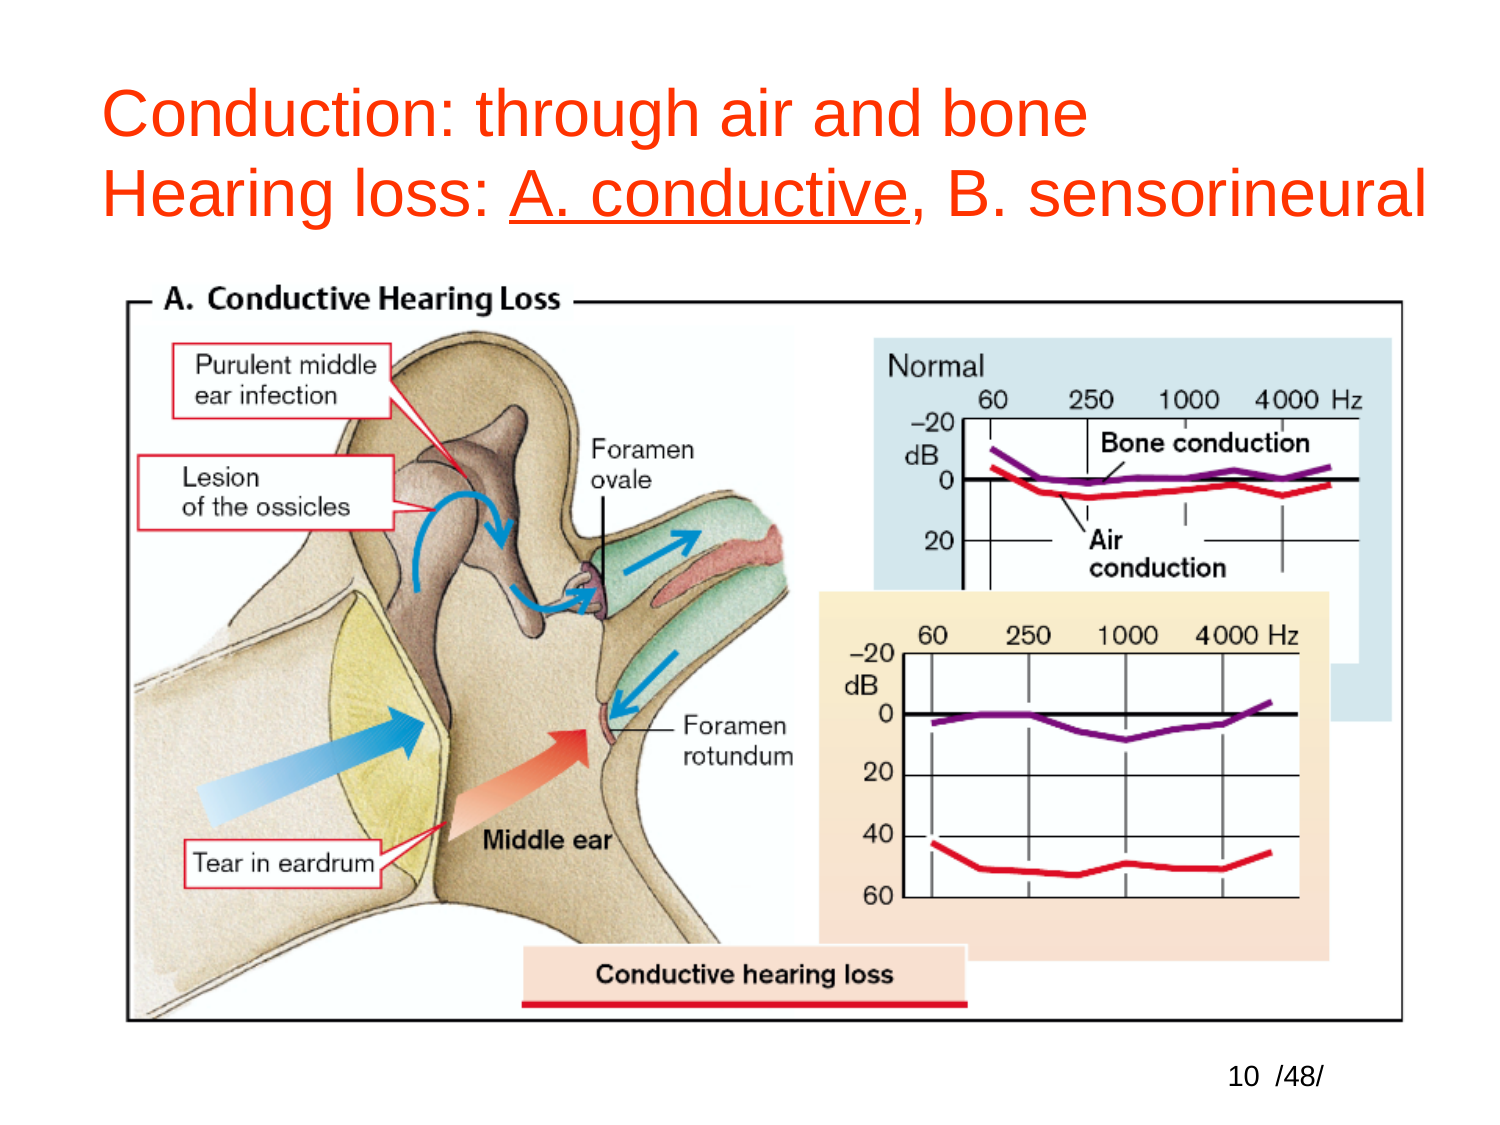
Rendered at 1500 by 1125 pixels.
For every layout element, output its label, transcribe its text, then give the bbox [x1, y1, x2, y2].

footer /48/ [1275, 1050, 1388, 1125]
picture [87, 274, 1425, 1038]
slide_number 10 [962, 1050, 1275, 1125]
text_box Conduction: through air and bone Hearing loss: A. conductive, B. sensorineural [87, 62, 1443, 238]
